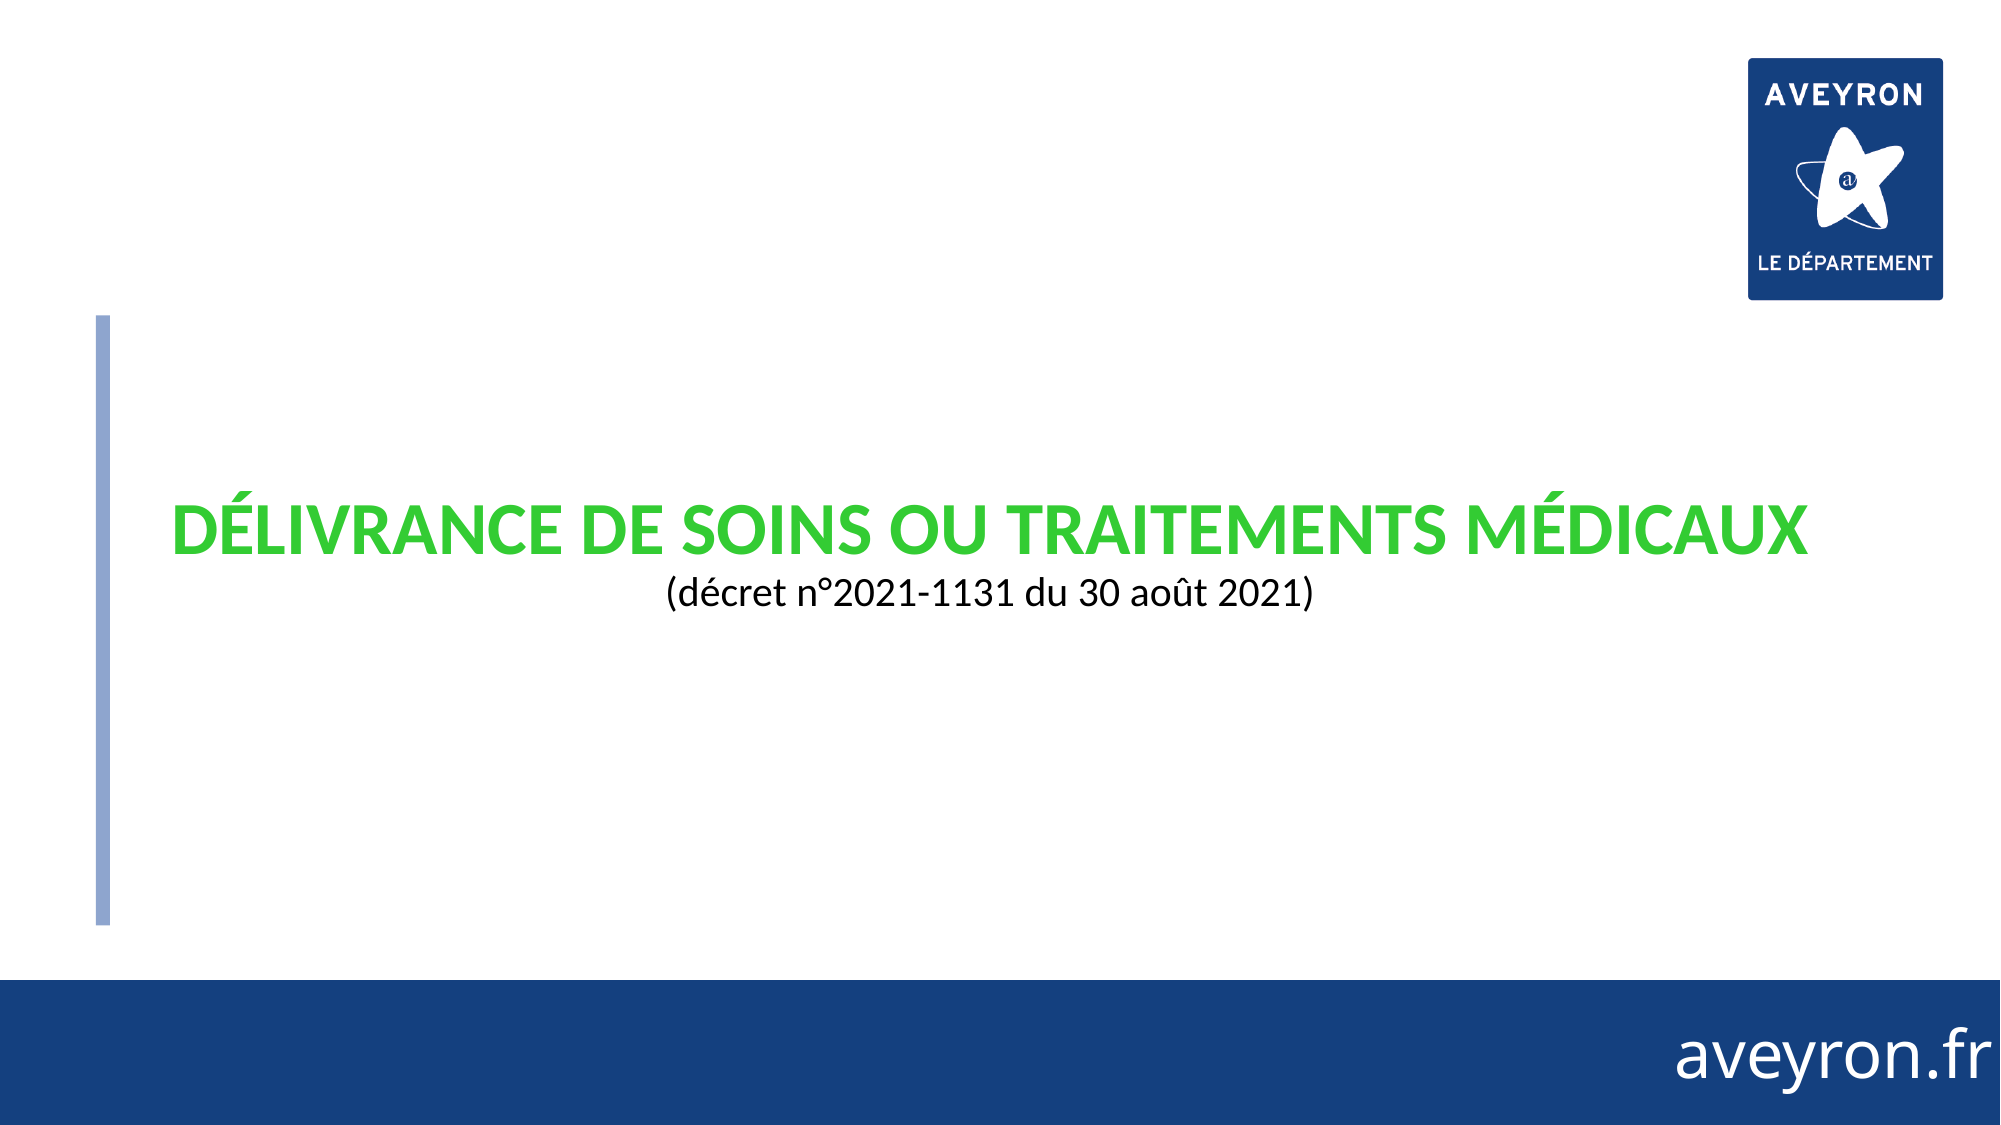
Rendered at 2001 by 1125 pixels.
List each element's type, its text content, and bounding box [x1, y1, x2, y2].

list DÉLIVRANCE DE SOINS OU TRAITEMENTS MÉDICAUX (décret n°2021-1131 du 30 août 2021) [127, 481, 1853, 815]
picture [1744, 54, 1947, 304]
